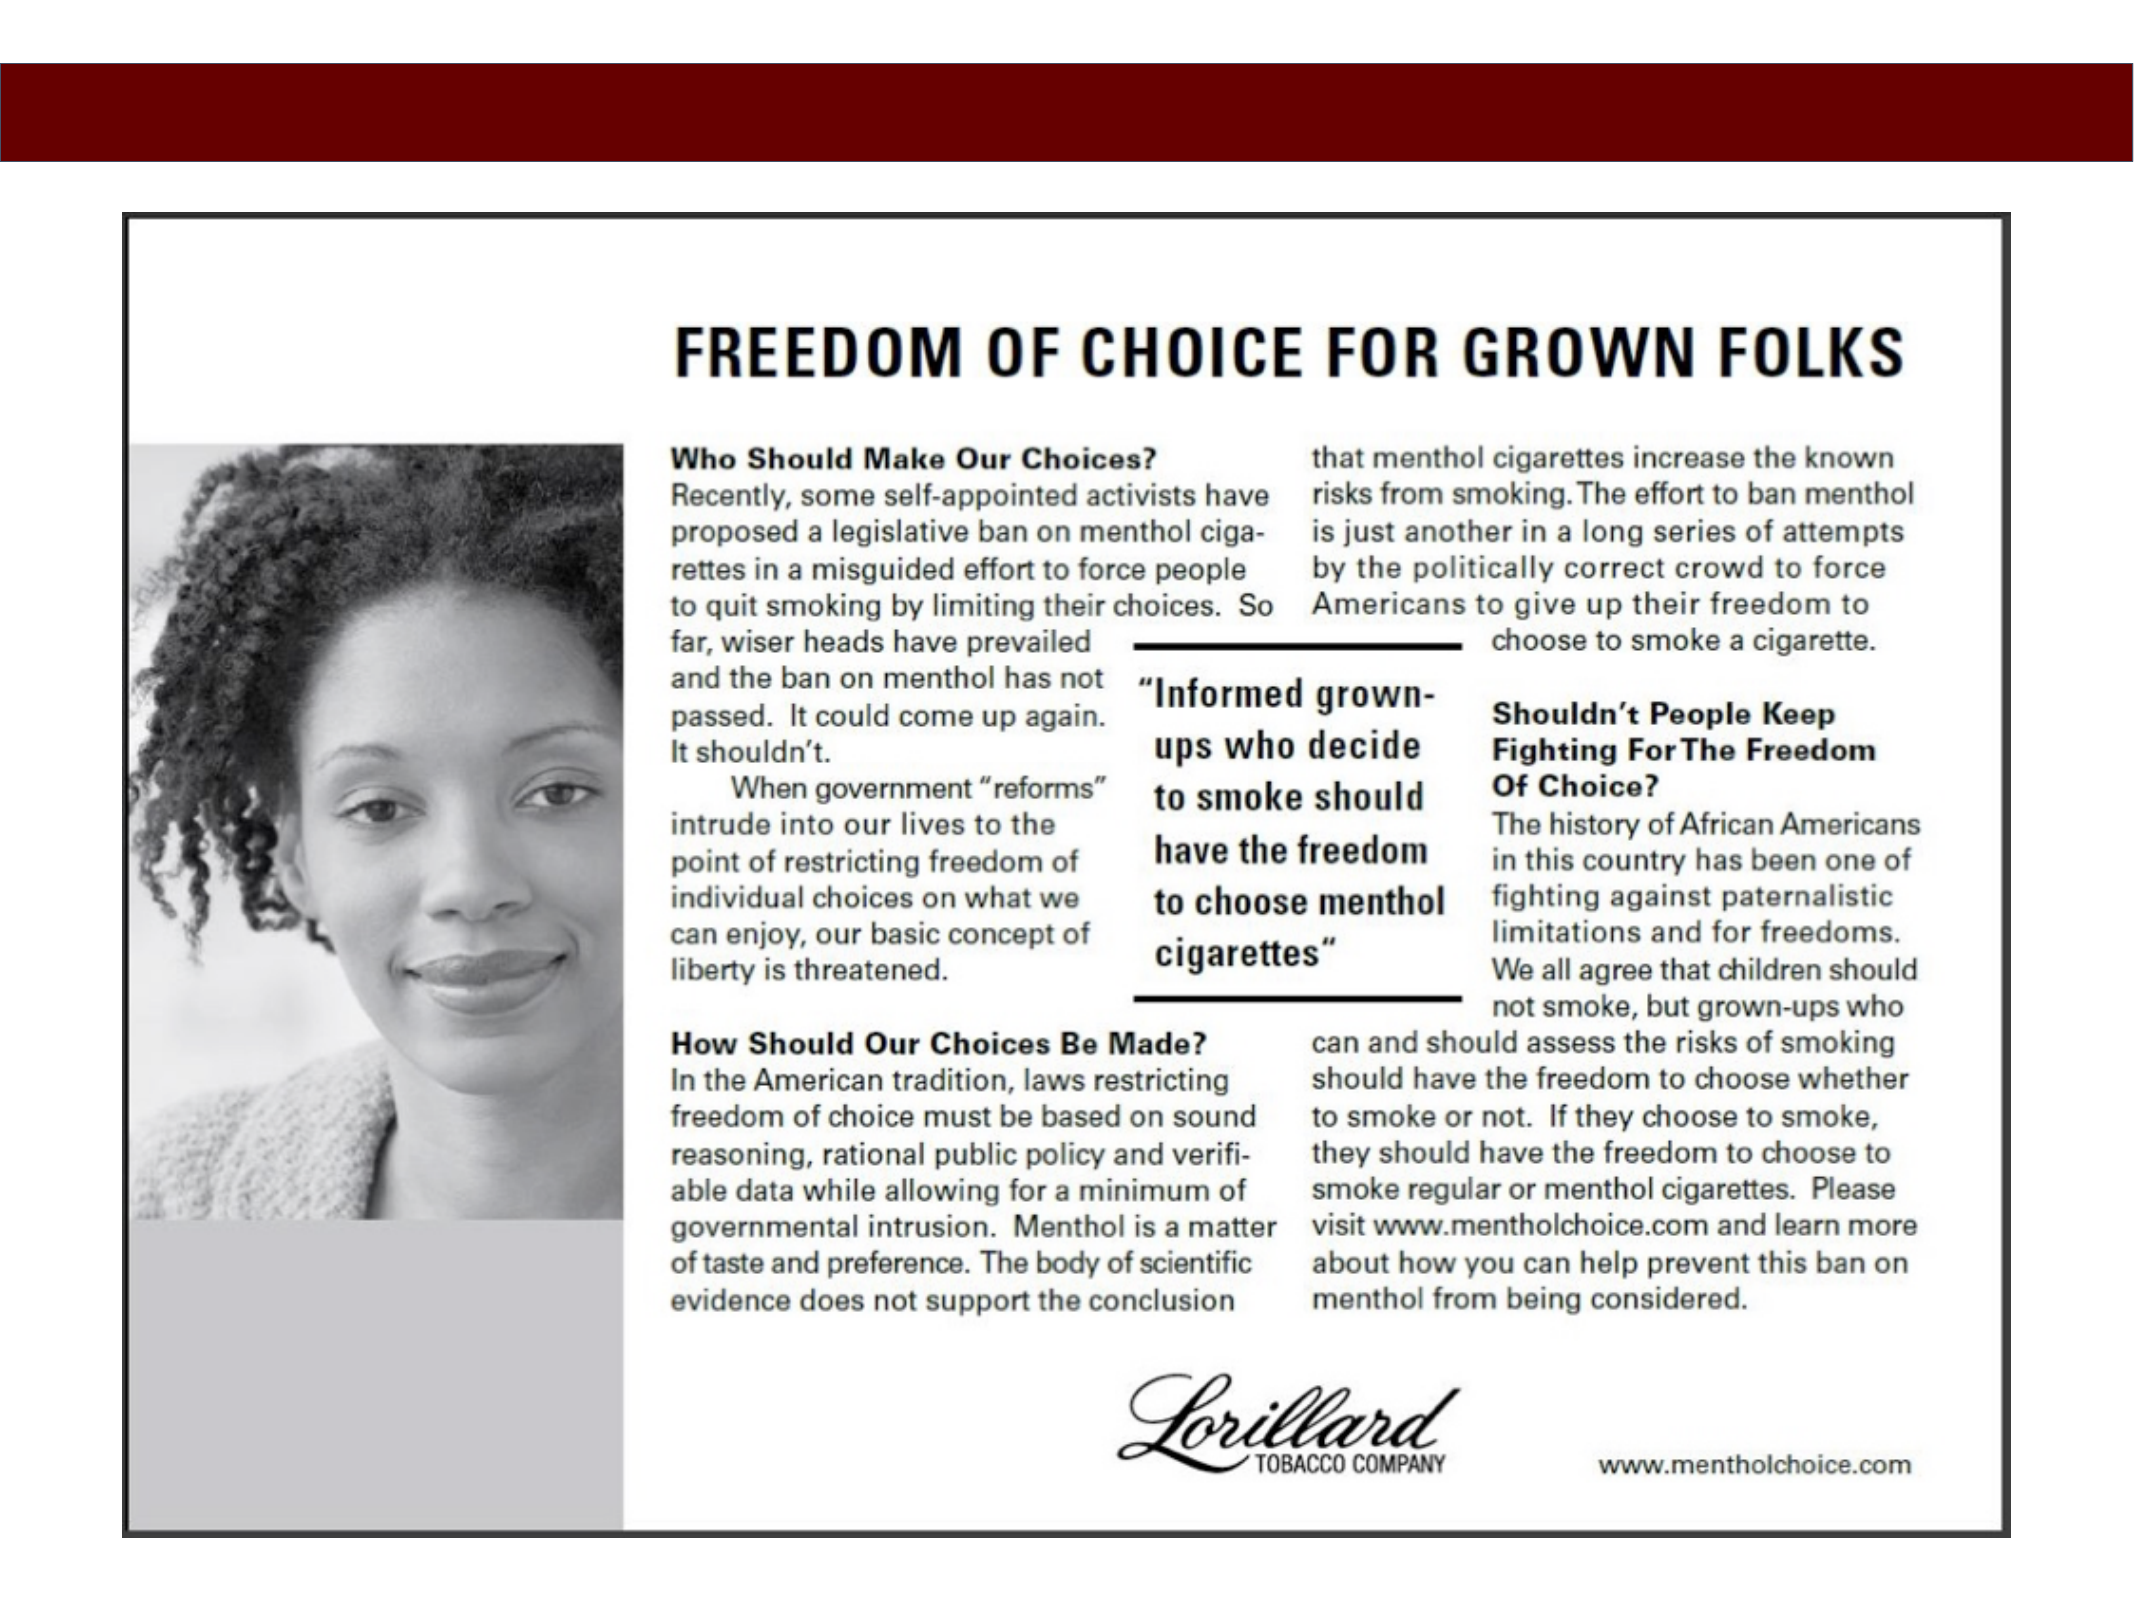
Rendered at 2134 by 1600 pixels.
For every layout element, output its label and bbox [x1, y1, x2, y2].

picture [122, 212, 2011, 1538]
text_box [0, 63, 2134, 162]
